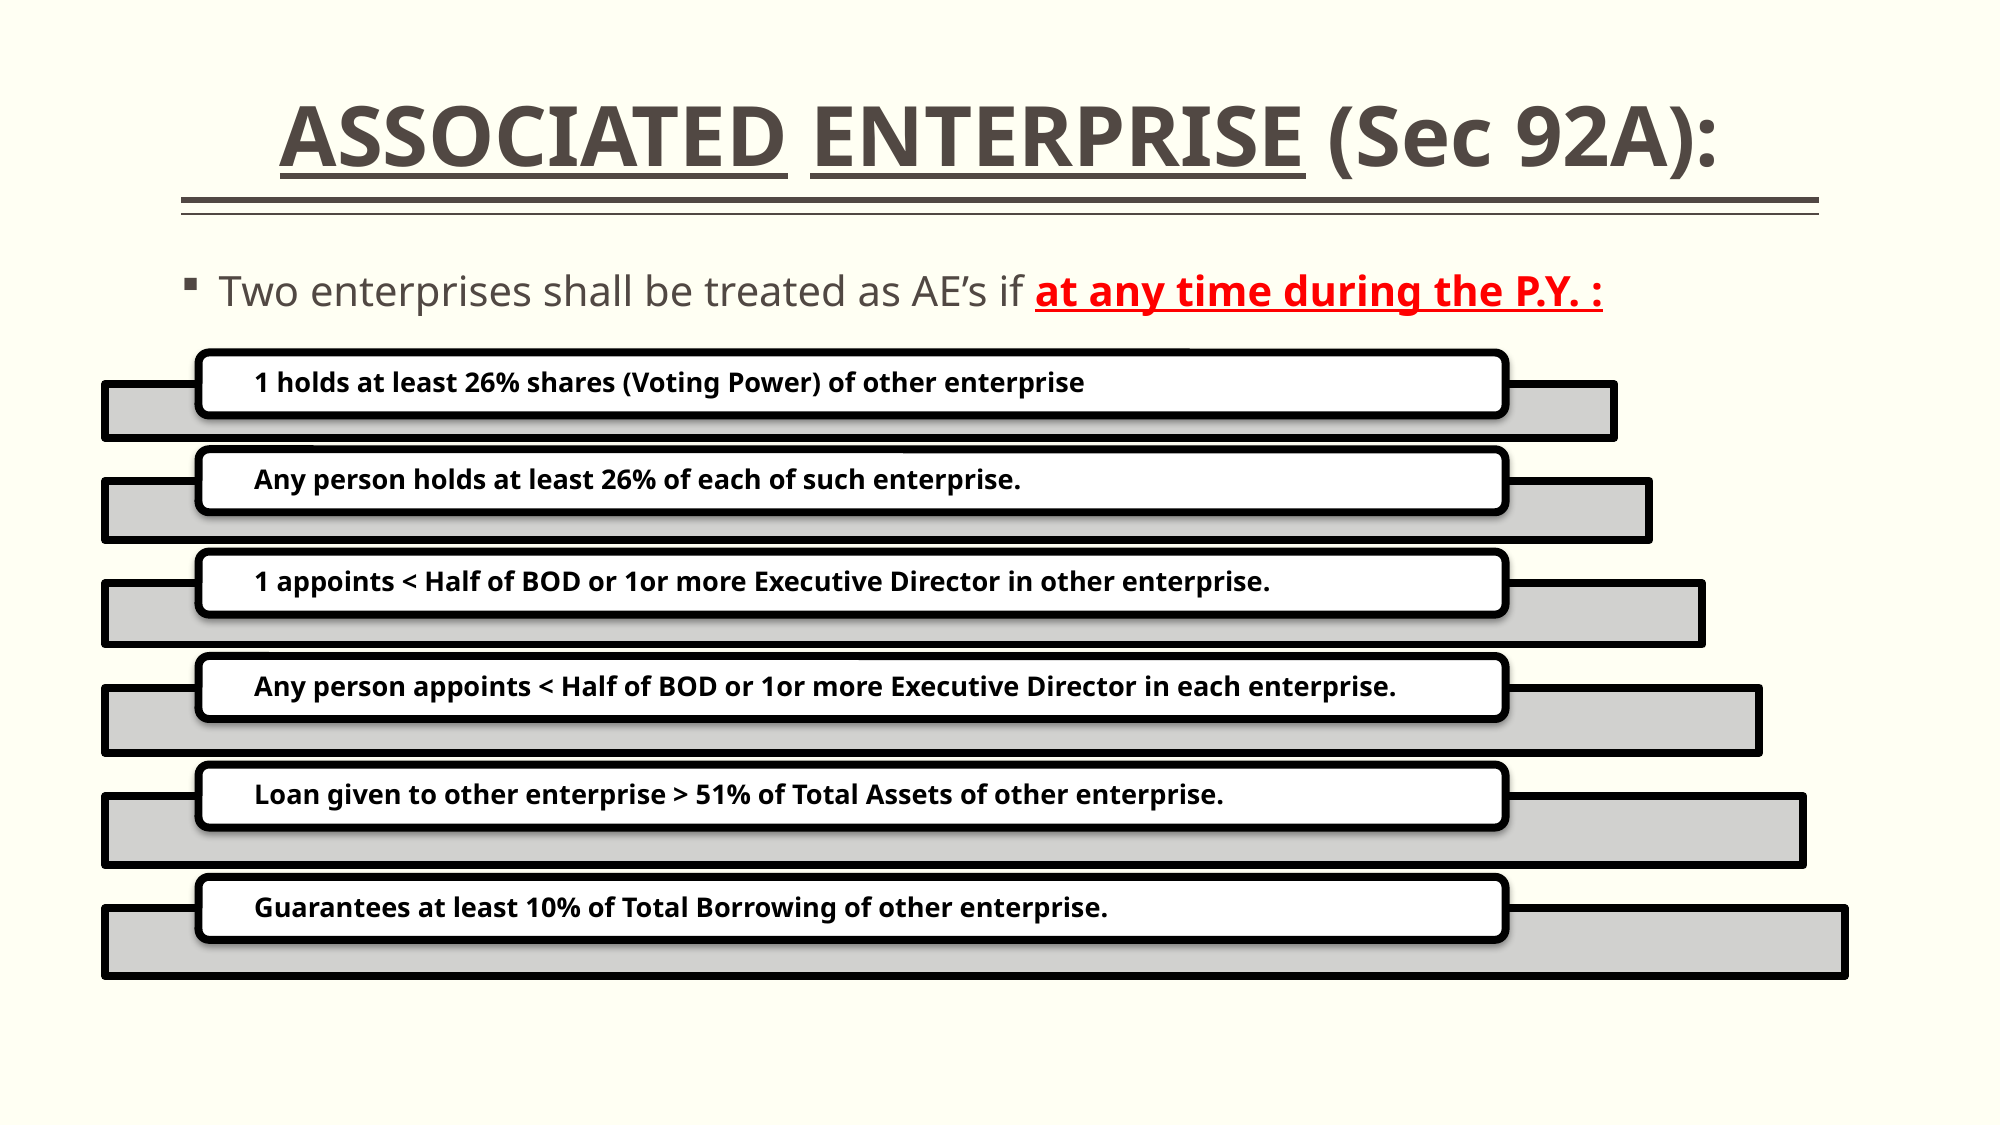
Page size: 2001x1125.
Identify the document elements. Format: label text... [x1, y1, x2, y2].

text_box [105, 129, 1973, 1125]
title ASSOCIATED ENTERPRISE (Sec 92A): [181, 12, 1819, 128]
